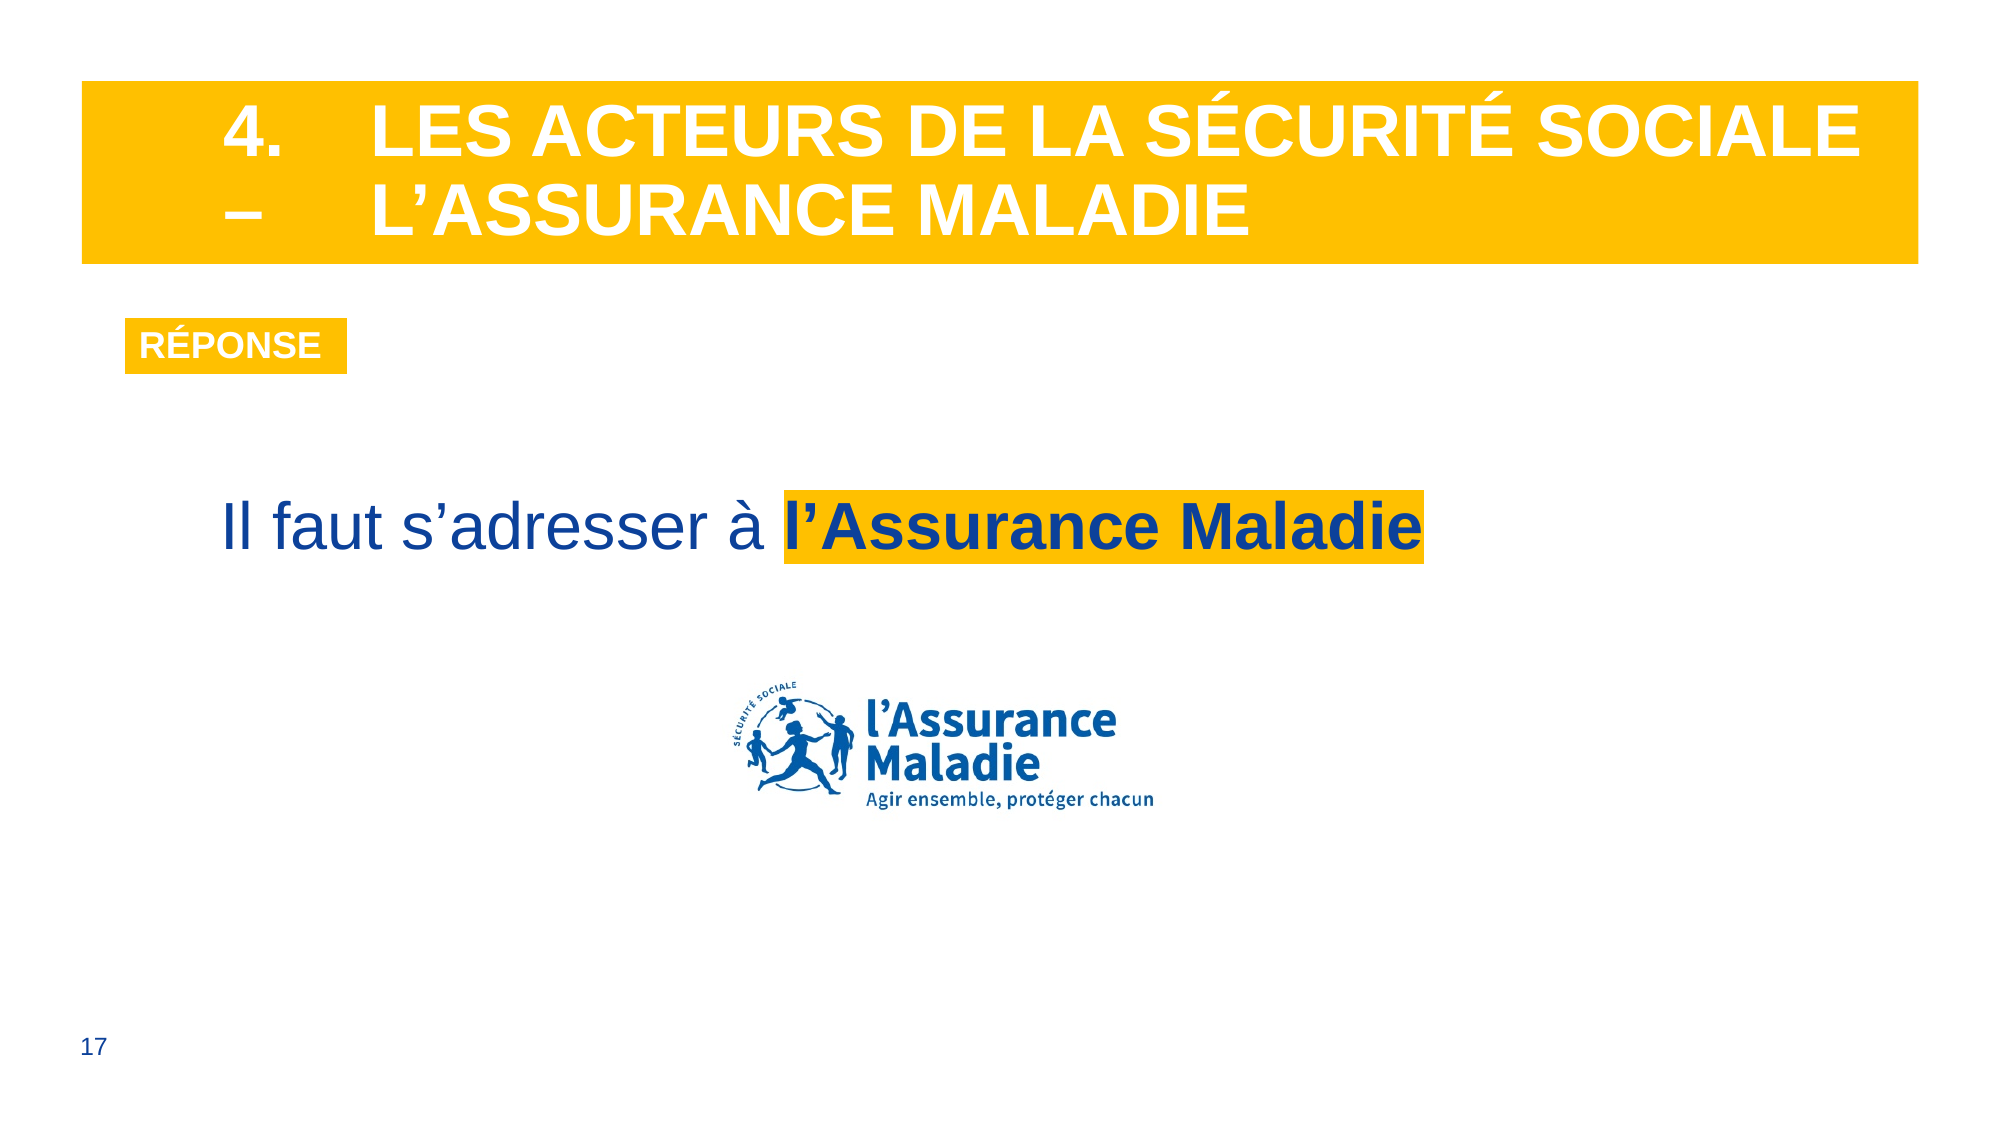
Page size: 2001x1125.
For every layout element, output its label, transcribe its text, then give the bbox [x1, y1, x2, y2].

list Il faut s’adresser à l’Assurance Maladie [168, 467, 1776, 674]
picture [678, 627, 1179, 859]
slide_number 17 [64, 1021, 183, 1070]
title 4. Les acteurs de la Sécurité sociale – l’assurance maladie [81, 81, 1919, 265]
table_header RÉPONSE [125, 318, 347, 374]
